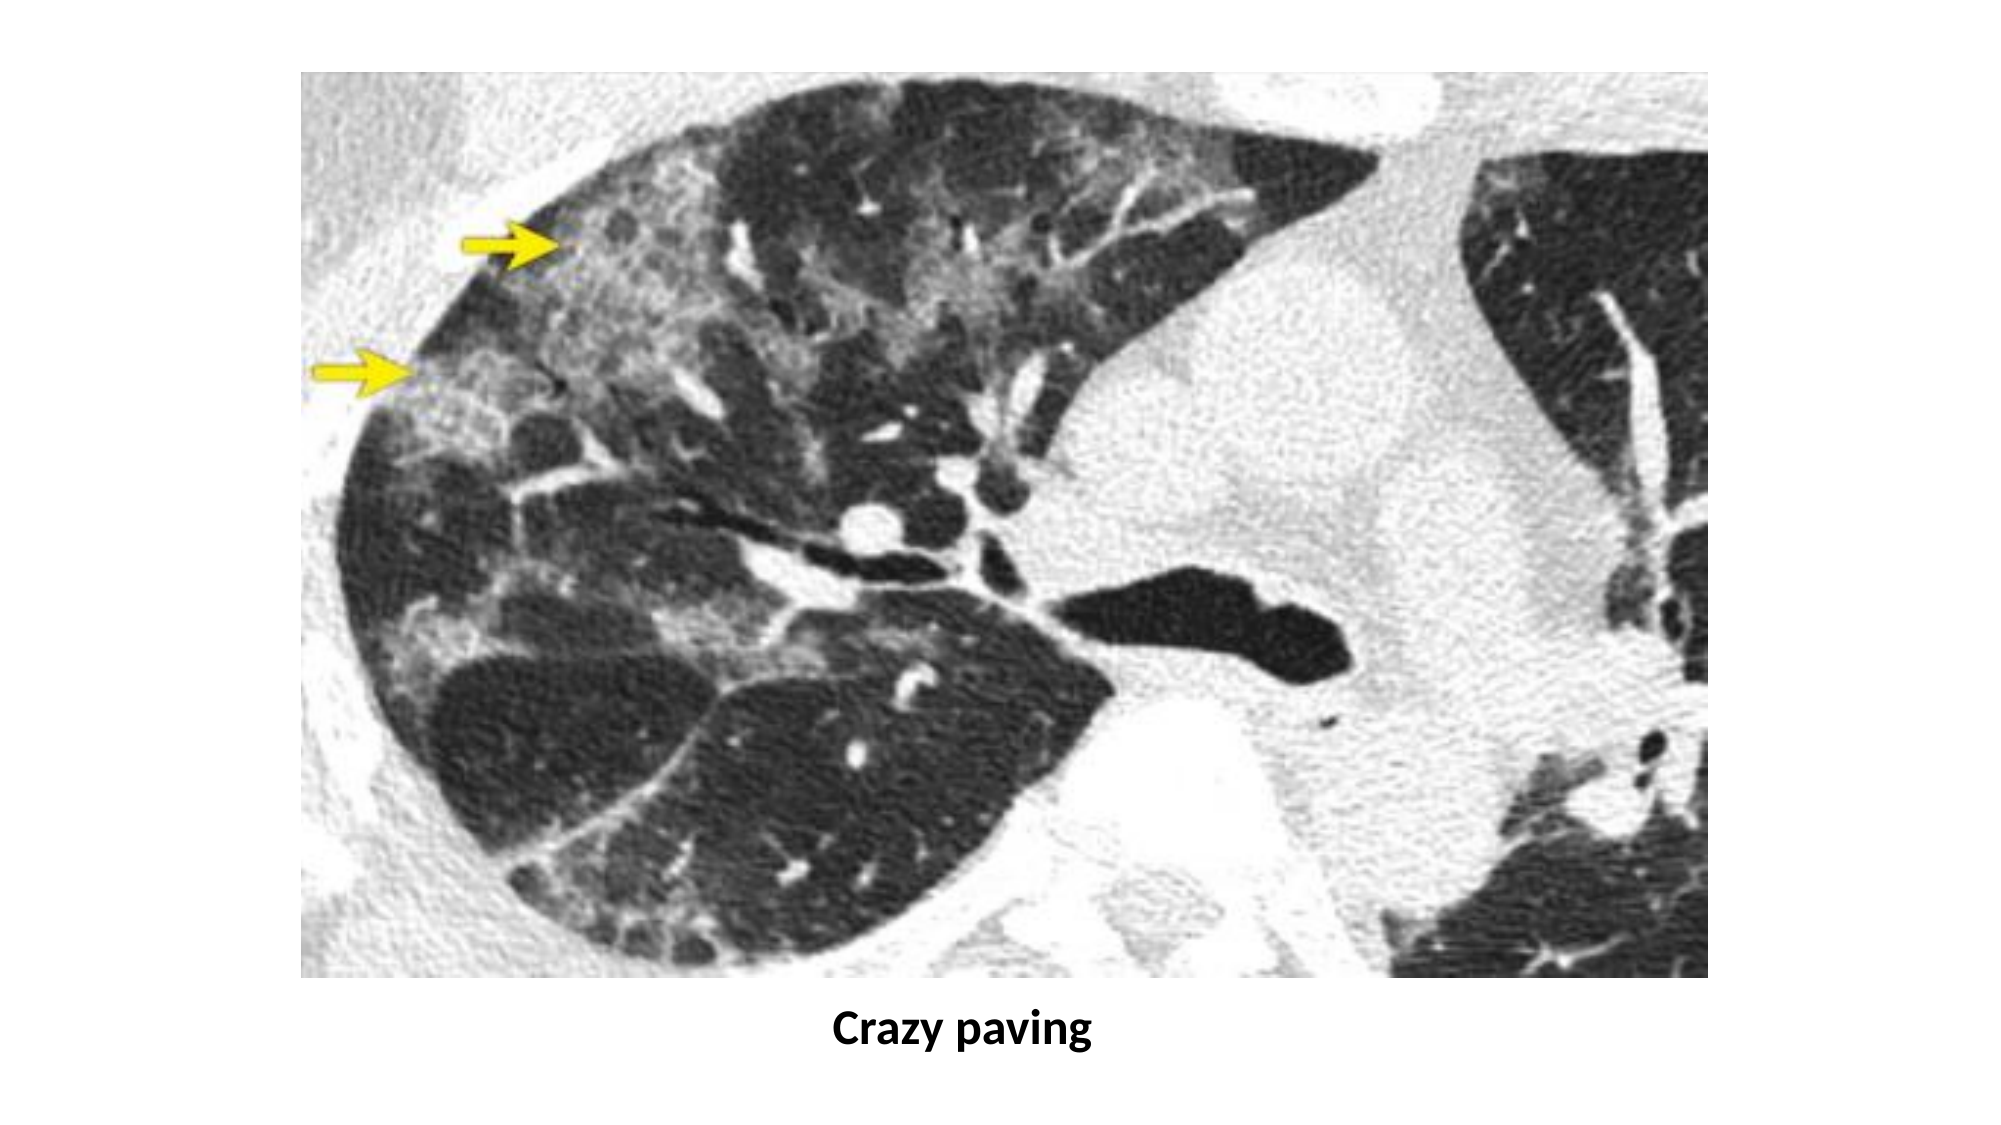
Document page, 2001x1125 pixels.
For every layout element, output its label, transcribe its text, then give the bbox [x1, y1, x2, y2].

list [301, 72, 1708, 978]
text_box Crazy paving [818, 987, 1108, 1063]
